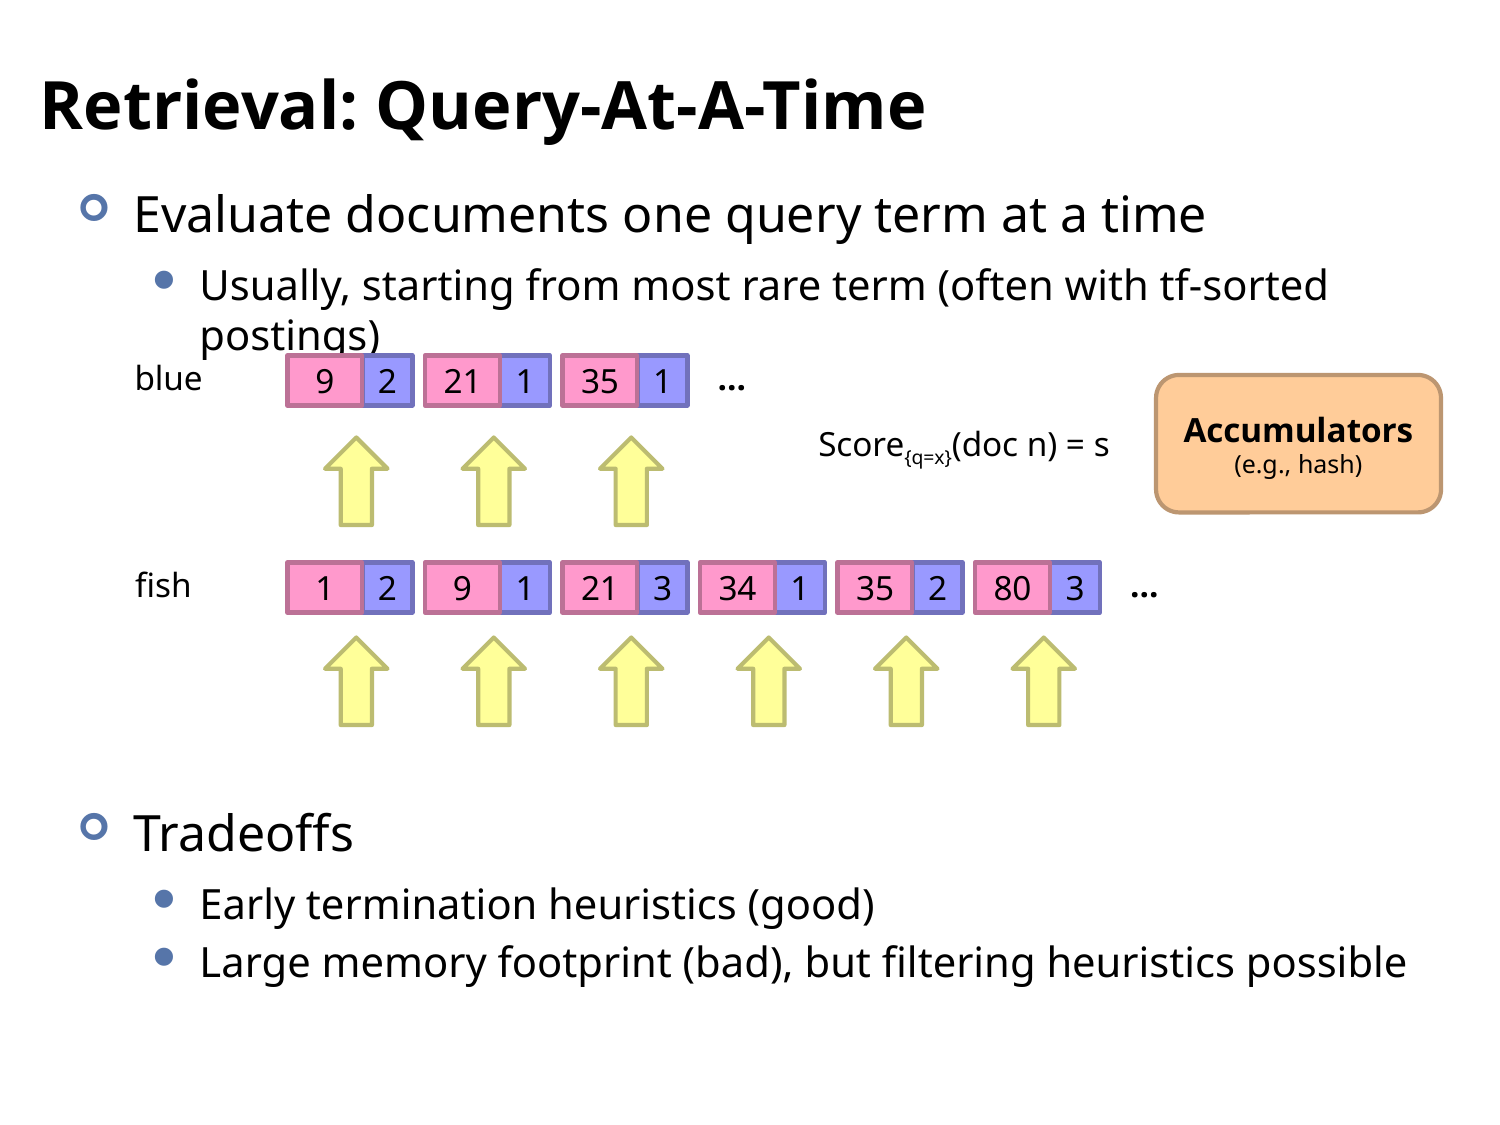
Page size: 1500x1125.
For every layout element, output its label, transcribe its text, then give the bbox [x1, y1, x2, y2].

text_box [1010, 635, 1077, 728]
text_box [287, 349, 765, 406]
text_box fish [120, 556, 207, 612]
text_box [460, 635, 527, 728]
text_box [873, 635, 940, 728]
text_box [323, 435, 390, 528]
text_box [323, 635, 390, 728]
list Evaluate documents one query term at a time Usually, starting from most rare term (often with tf-sorted postings) Tradeoffs Early termination heuristics (good) Large memory footprint (bad), but filtering heuristics possible [62, 174, 1451, 1013]
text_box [287, 556, 1177, 613]
text_box Accumulators (e.g., hash) [1153, 372, 1444, 515]
text_box blue [119, 349, 218, 405]
text_box Score{q=x}(doc n) = s [774, 415, 1125, 477]
text_box [460, 435, 527, 528]
title Retrieval: Query-At-A-Time [24, 18, 1451, 188]
text_box [735, 635, 802, 728]
text_box [598, 435, 665, 528]
text_box [598, 635, 665, 728]
